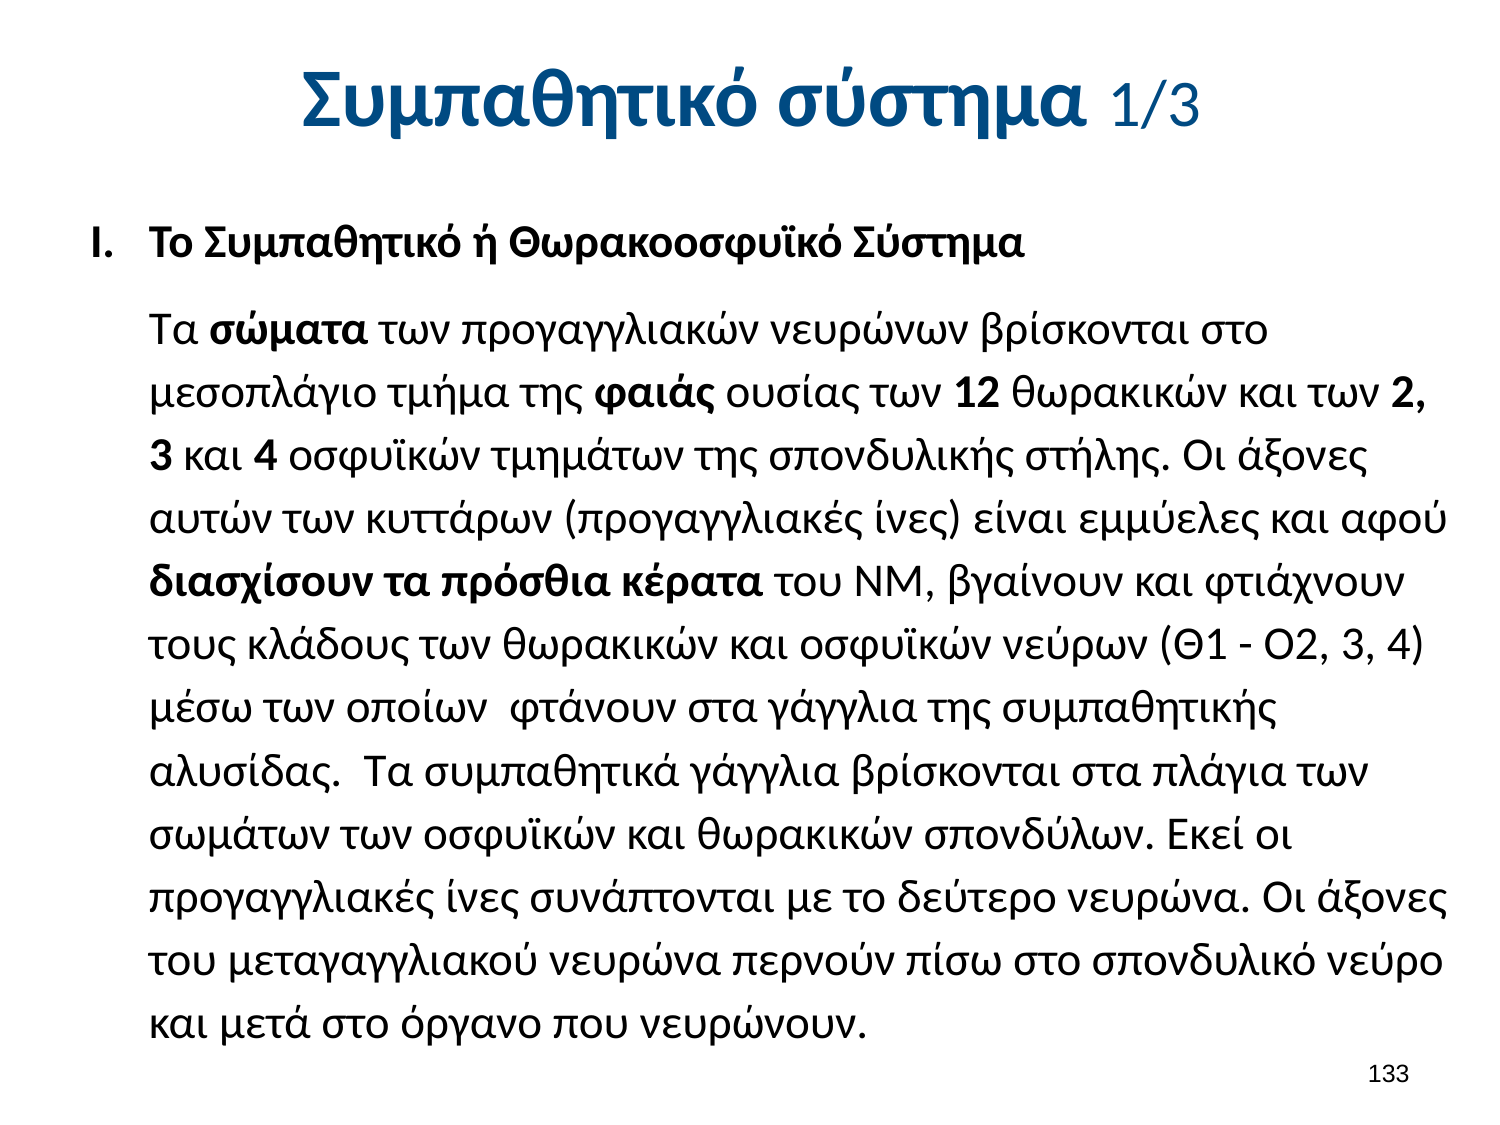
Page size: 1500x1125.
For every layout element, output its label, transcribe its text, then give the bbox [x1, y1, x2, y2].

slide_number 132 [1074, 1042, 1425, 1103]
list Το Συμπαθητικό ή Θωρακοοσφυϊκό Σύστημα Τα σώματα των προγαγγλιακών νευρώνων βρίσκονται στο μεσοπλάγιο τμήμα της φαιάς ουσίας των 12 θωρακικών και των 2, 3 και 4 οσφυϊκών τμημάτων της σπονδυλικής στήλης. Οι άξονες αυτών των κυττάρων (προγαγγλιακές ίνες) είναι εμμύελες και αφού διασχίσουν τα πρόσθια κέρατα του ΝΜ, βγαίνουν και φτιάχνουν τους κλάδους των θωρακικών και οσφυϊκών νεύρων (Θ1 - Ο2, 3, 4) μέσω των οποίων φτάνουν στα γάγγλια της συμπαθητικής αλυσίδας. Τα συμπαθητικά γάγγλια βρίσκονται στα πλάγια των σωμάτων των οσφυϊκών και θωρακικών σπονδύλων. Εκεί οι προγαγγλιακές ίνες συνάπτονται με το δεύτερο νευρώνα. Οι άξονες του μεταγαγγλιακού νευρώνα περνούν πίσω στο σπονδυλικό νεύρο και μετά στο όργανο που νευρώνουν. [75, 196, 1471, 1071]
title Συμπαθητικό σύστημα 1/3 [76, 19, 1427, 169]
